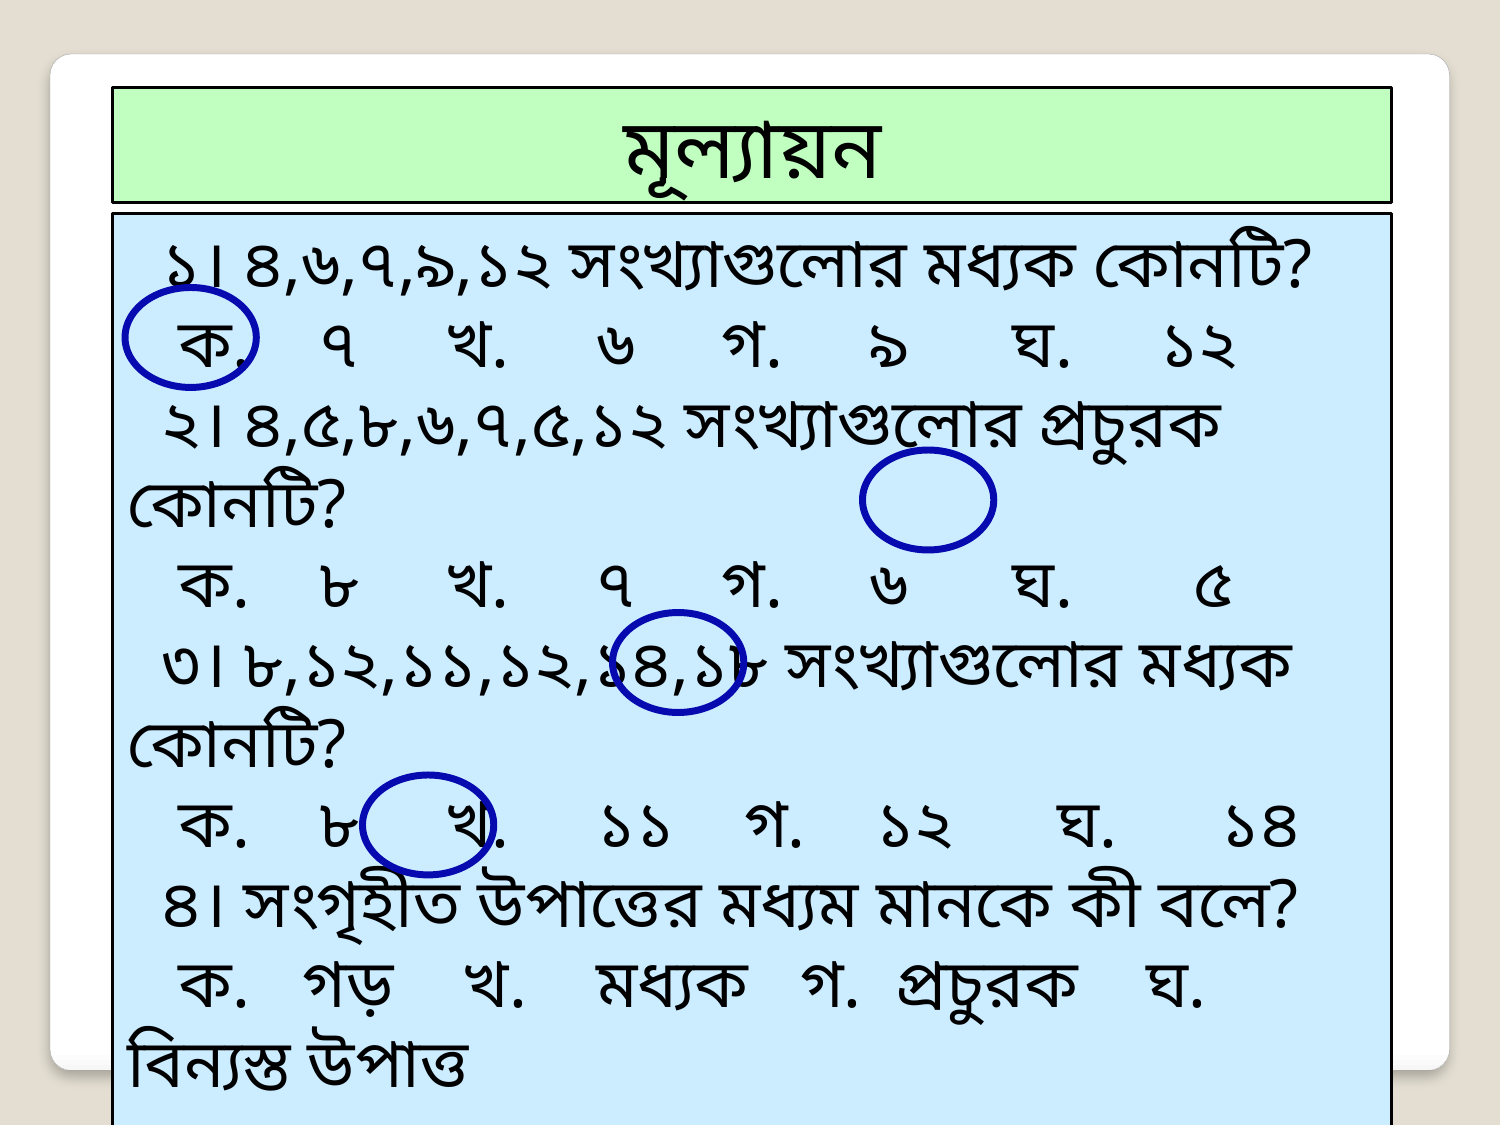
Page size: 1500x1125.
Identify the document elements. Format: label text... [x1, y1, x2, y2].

text_box [859, 446, 998, 554]
text_box [121, 283, 260, 391]
text_box ১। ৪,৬,৭,৯,১২ সংখ্যাগুলোর মধ্যক কোনটি? ক. ৭ খ. ৬ গ. ৯ ঘ. ১২ ২। ৪,৫,৮,৬,৭,৫,১২ সংখ্যাগুলোর প্রচুরক কোনটি? ক. ৮ খ. ৭ গ. ৬ ঘ. ৫ ৩। ৮,১২,১১,১২,১৪,১৮ সংখ্যাগুলোর মধ্যক কোনটি? ক. ৮ খ. ১১ গ. ১২ ঘ. ১৪ ৪। সংগৃহীত উপাত্তের মধ্যম মানকে কী বলে? ক. গড় খ. মধ্যক গ. প্রচুরক ঘ. বিন্যস্ত উপাত্ত ৫। ৪,৬,৮,৯,১০.১৮,১৯,২০,২১,২৩,২৪,৩০ এর প্রচুরক কত? * উপাত্তগুলোর প্রচুরক নেই। [112, 213, 1392, 1125]
text_box [609, 609, 748, 716]
text_box মূল্যায়ন [112, 87, 1392, 203]
text_box [359, 771, 498, 879]
